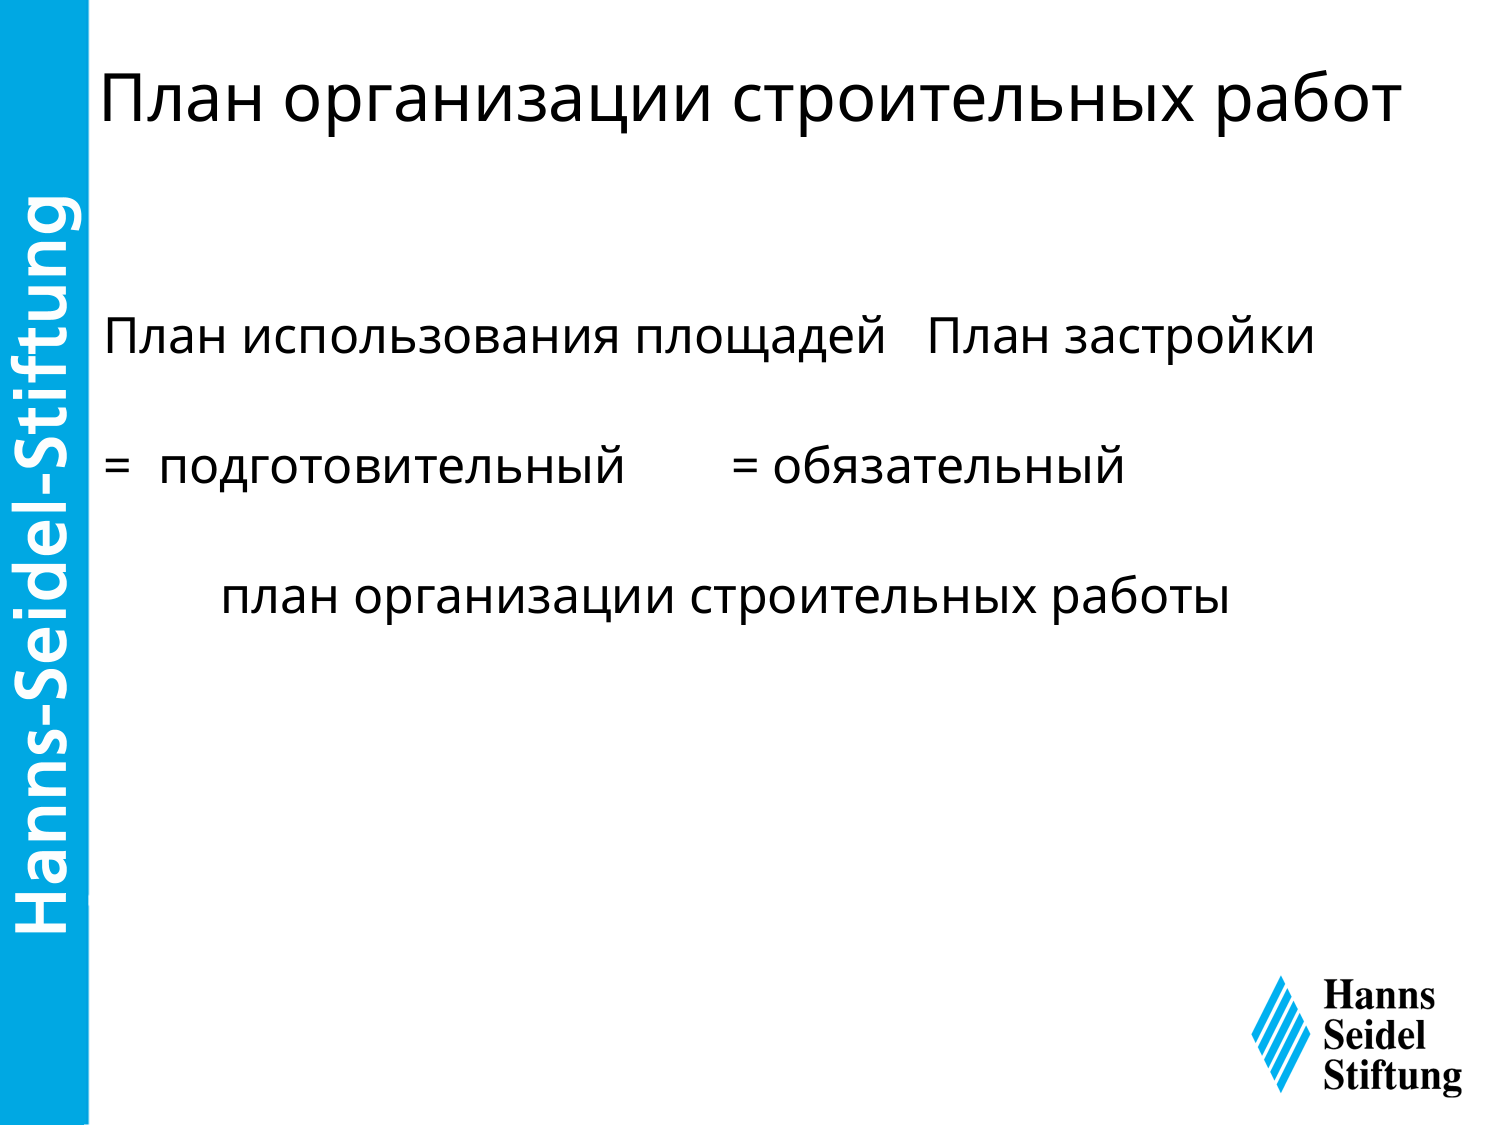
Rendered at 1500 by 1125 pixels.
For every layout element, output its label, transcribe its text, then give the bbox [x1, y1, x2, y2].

picture [28, 852, 66, 883]
picture [28, 198, 81, 233]
picture [12, 564, 66, 599]
picture [14, 610, 22, 618]
picture [89, 0, 1500, 1125]
picture [19, 408, 66, 433]
picture [19, 328, 66, 353]
picture [43, 706, 49, 724]
picture [29, 287, 66, 319]
picture [14, 390, 22, 398]
picture [28, 807, 65, 840]
picture [28, 242, 65, 275]
picture [28, 763, 65, 795]
picture [11, 356, 65, 382]
picture [16, 894, 65, 932]
picture [15, 438, 66, 467]
picture [43, 475, 49, 493]
picture [15, 670, 66, 699]
picture [28, 628, 66, 662]
picture [28, 521, 66, 555]
picture [29, 610, 65, 617]
picture [28, 730, 66, 753]
title План организации строительных работ [76, 29, 1427, 161]
list План использования площадей План застройки = подготовительный = обязательный план организации строительных работы [88, 236, 1439, 1125]
picture [29, 391, 65, 398]
picture [12, 504, 65, 511]
